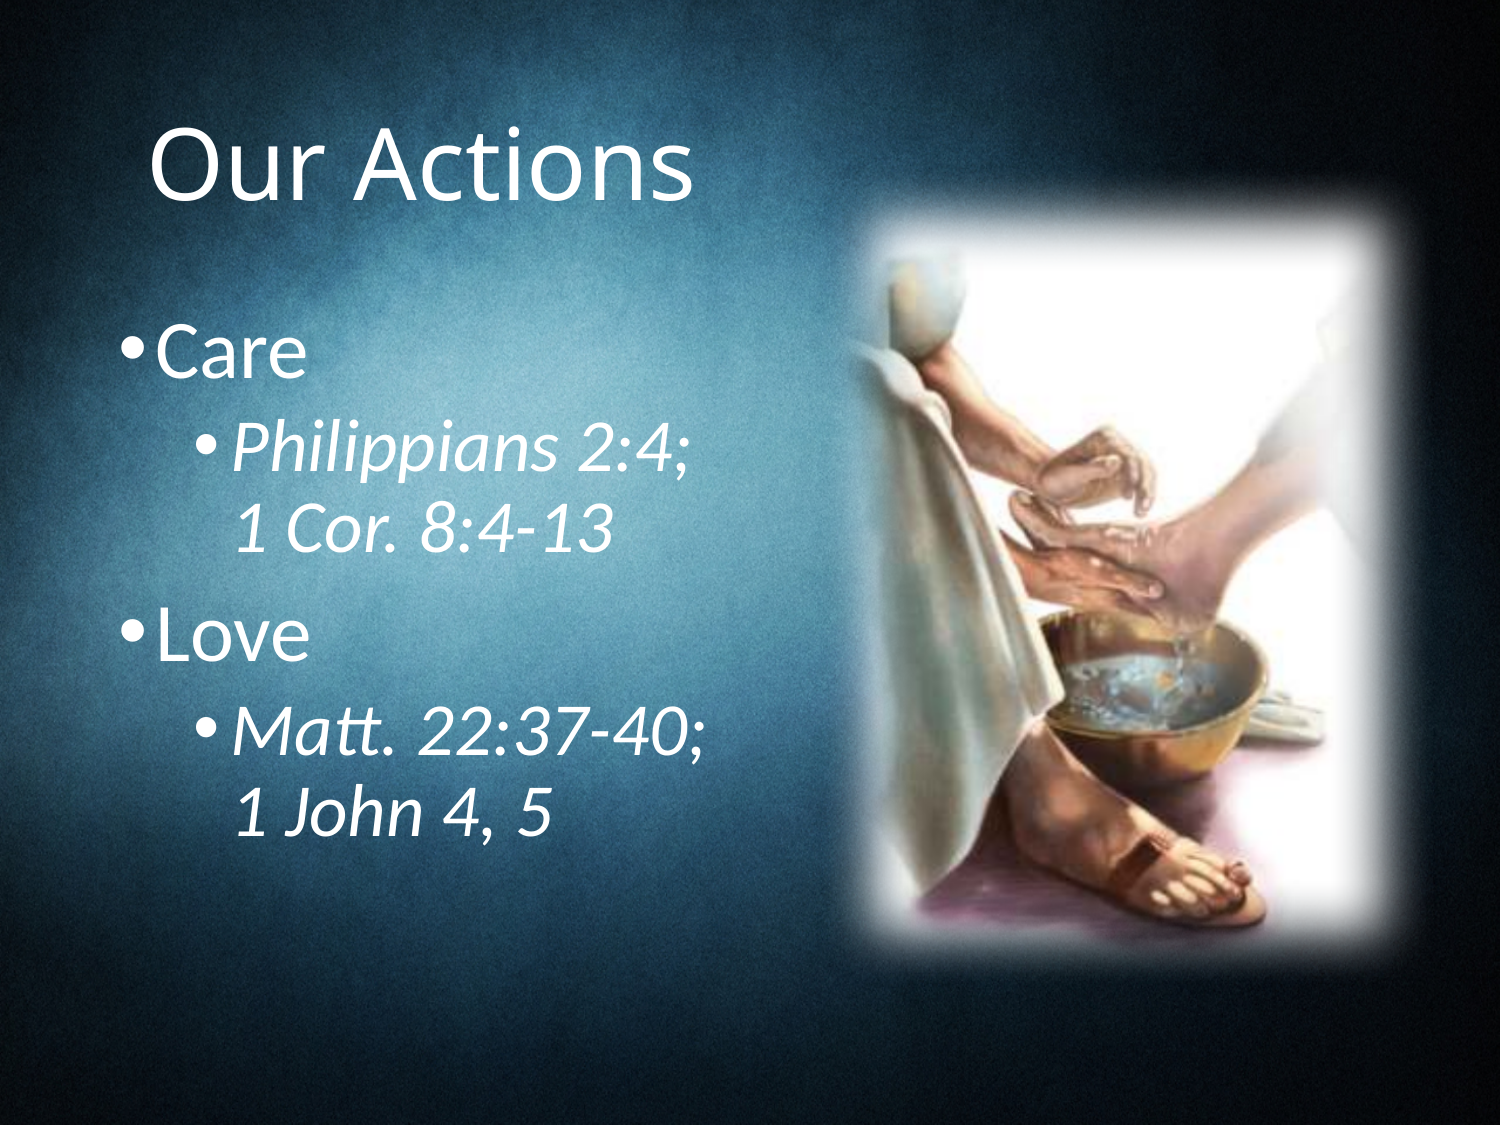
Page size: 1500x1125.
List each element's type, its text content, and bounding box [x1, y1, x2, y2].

picture [0, 0, 1500, 1125]
list Care Philippians 2:4; 1 Cor. 8:4-13 Love Matt. 22:37-40; 1 John 4, 5 [103, 299, 741, 1014]
title Our Actions [103, 59, 741, 278]
